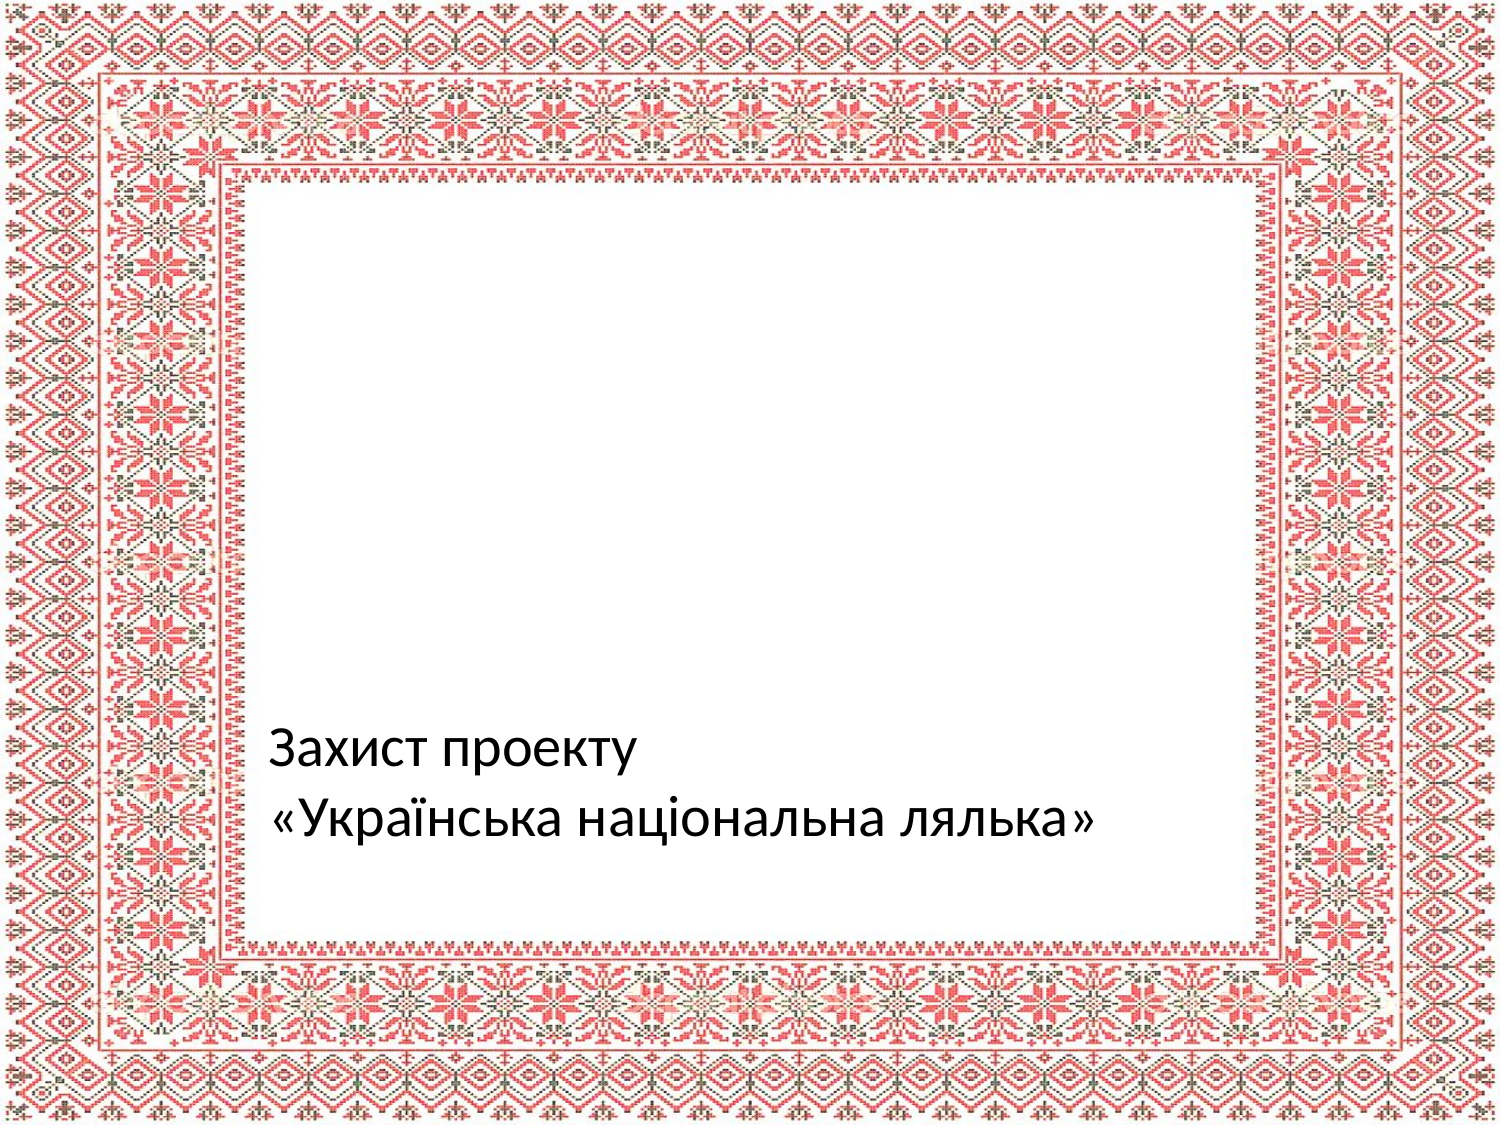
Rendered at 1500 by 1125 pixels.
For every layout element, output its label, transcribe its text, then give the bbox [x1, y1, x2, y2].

text_box [0, 0, 1500, 1125]
title Захист проекту «Українська національна лялька» [253, 692, 1500, 934]
